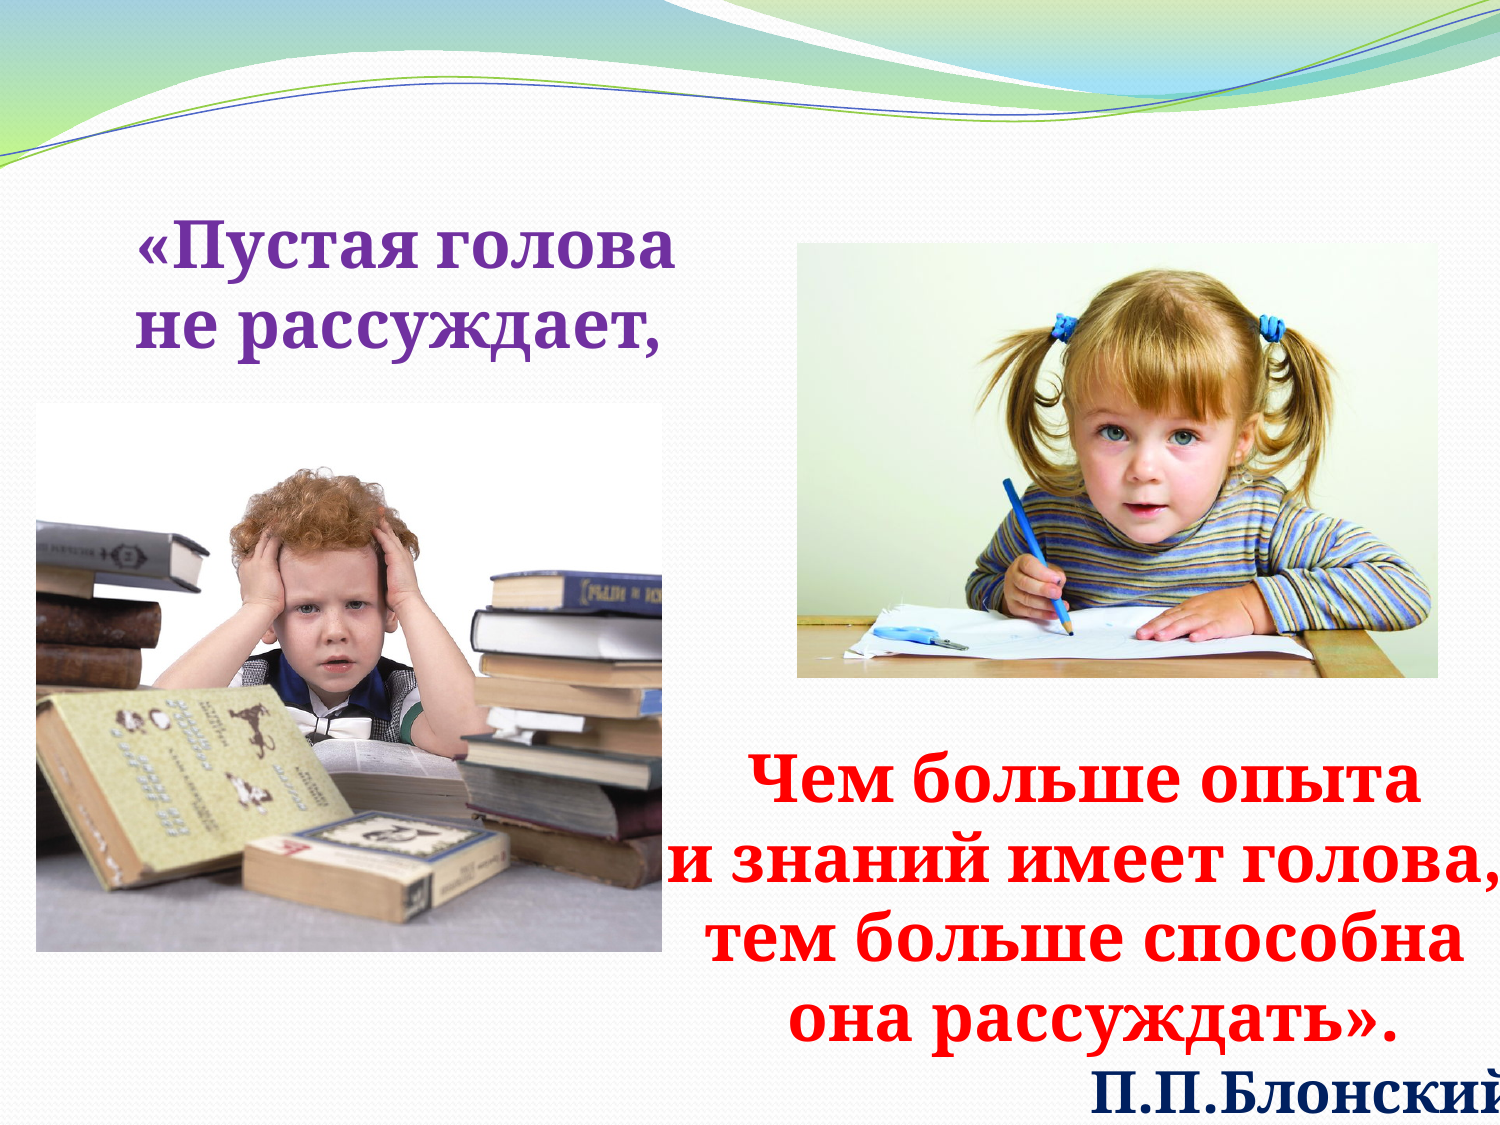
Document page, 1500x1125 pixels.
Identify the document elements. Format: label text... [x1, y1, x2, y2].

picture [36, 403, 663, 952]
picture [796, 243, 1438, 678]
title «Пустая голова не рассуждает, [135, 115, 727, 362]
text_box Чем больше опыта и знаний имеет голова, тем больше способна она рассуждать». П.П.Блонский [652, 727, 1500, 1125]
